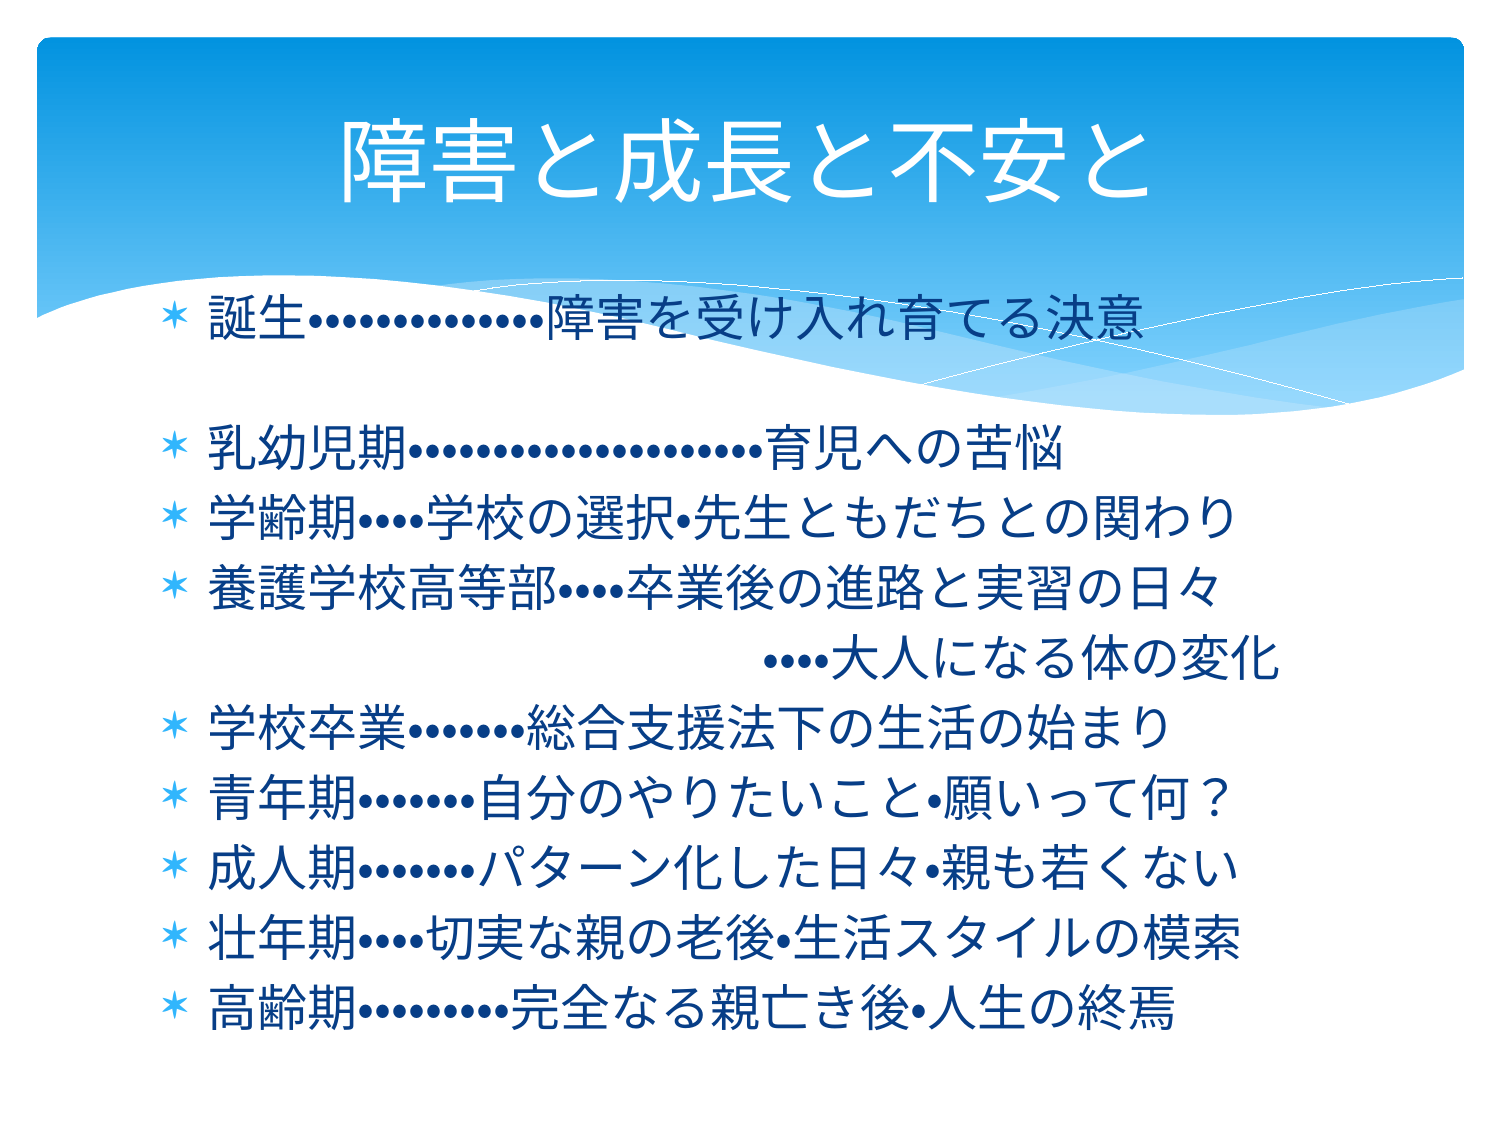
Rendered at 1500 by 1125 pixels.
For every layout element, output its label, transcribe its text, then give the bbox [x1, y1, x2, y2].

list 誕生・・・・・・・・・・・・・・障害を受け入れ育てる決意 乳幼児期・・・・・・・・・・・・・・・・・・・・・育児への苦悩 学齢期・・・・学校の選択・先生ともだちとの関わり 養護学校高等部・・・・卒業後の進路と実習の日々 ・・・・大人になる体の変化 学校卒業・・・・・・・総合支援法下の生活の始まり 青年期・・・・・・・自分のやりたいこと・願いって何？ 成人期・・・・・・・パターン化した日々・親も若くない 壮年期・・・・切実な親の老後・生活スタイルの模索 高齢期・・・・・・・・・完全なる親亡き後・人生の終焉 [147, 278, 1412, 1071]
title 障害と成長と不安と [75, 55, 1425, 261]
